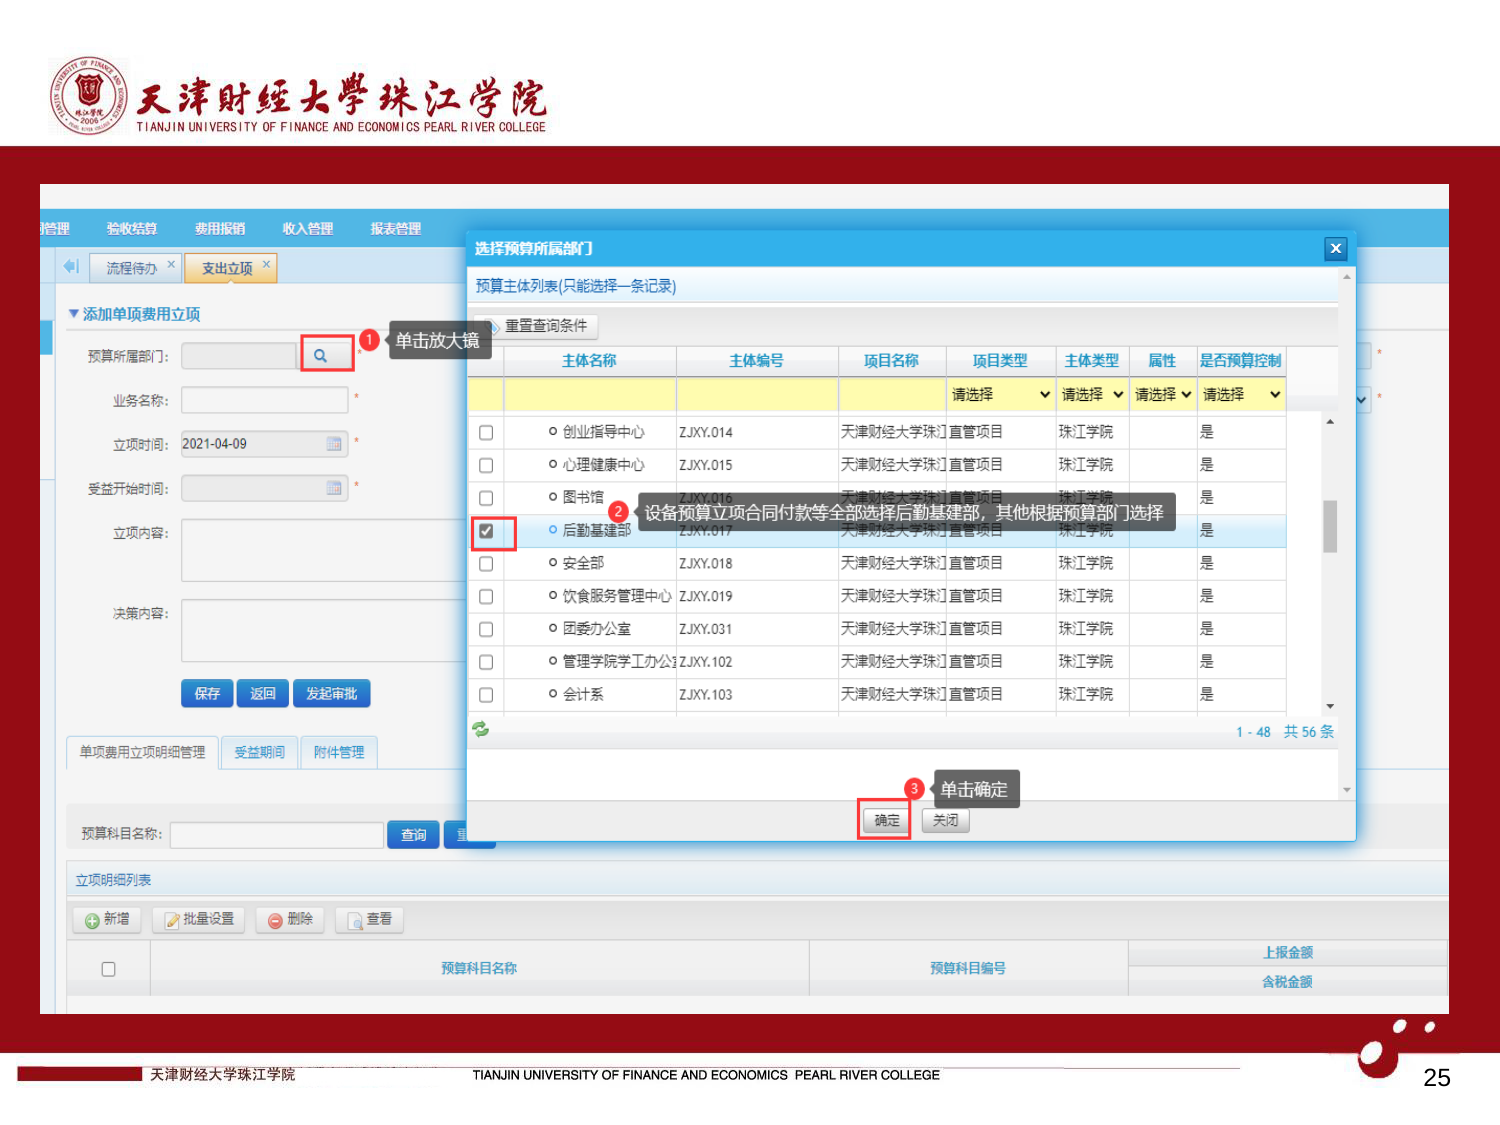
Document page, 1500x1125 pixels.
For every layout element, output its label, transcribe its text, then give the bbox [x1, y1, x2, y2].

picture [0, 0, 1500, 1125]
slide_number 25 [1115, 1046, 1467, 1107]
